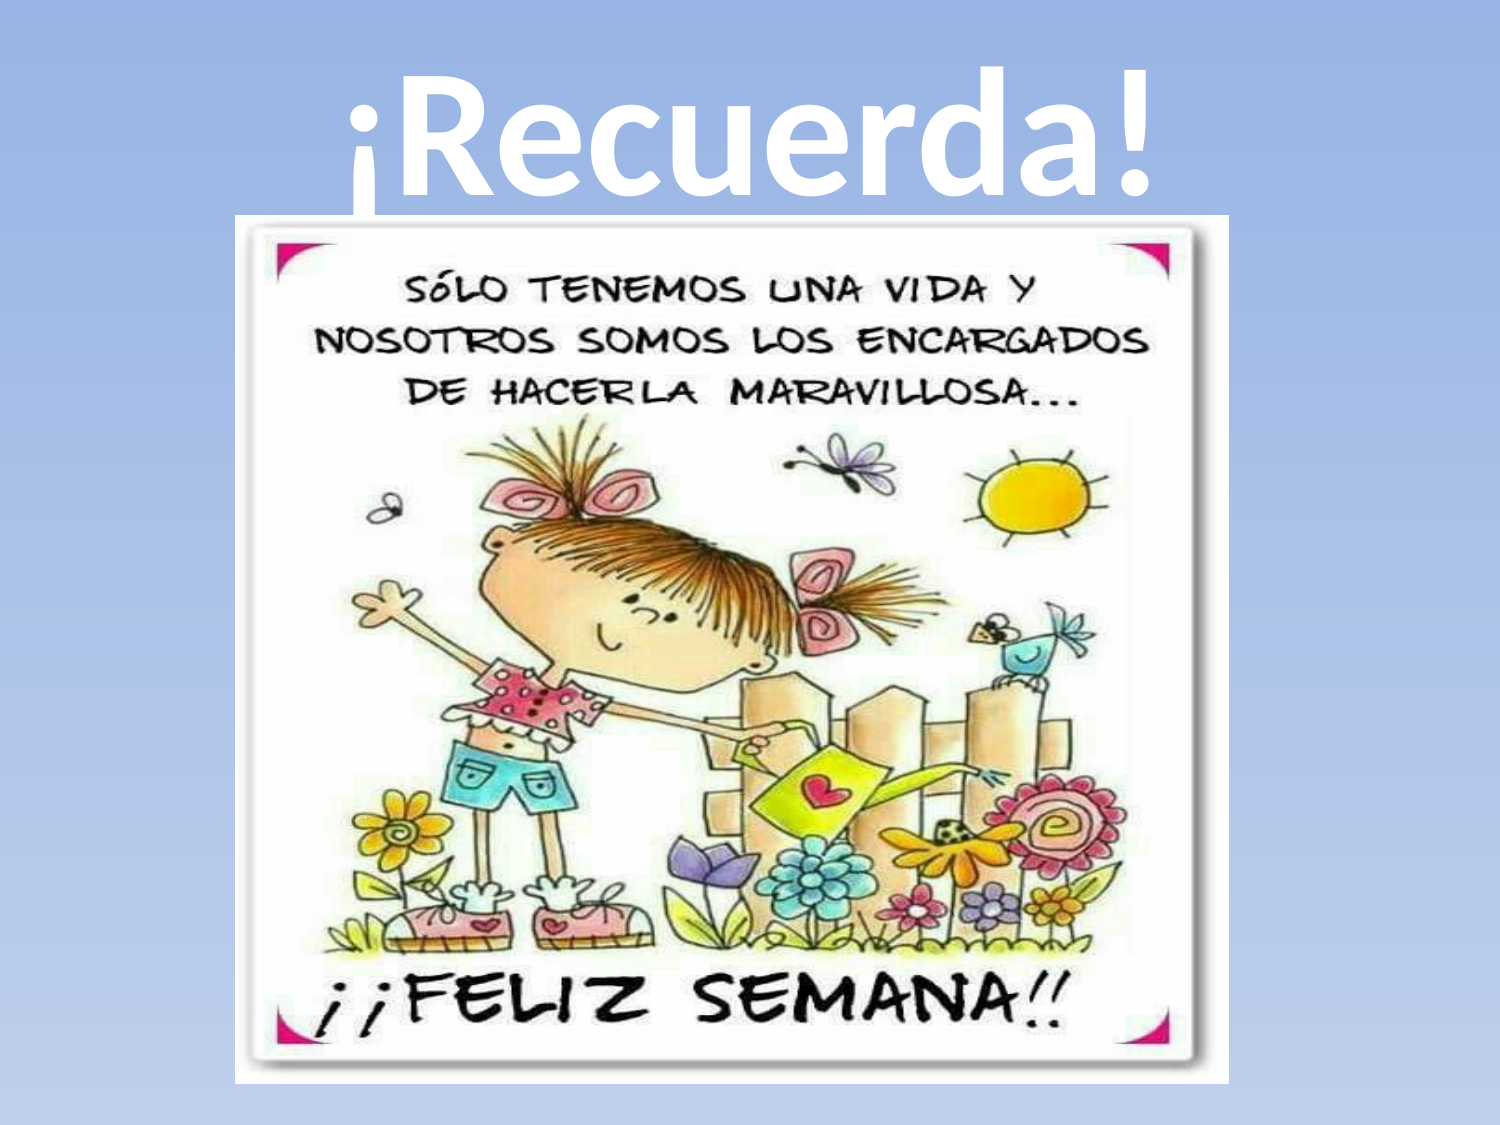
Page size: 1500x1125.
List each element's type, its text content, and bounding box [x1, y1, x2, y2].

picture [235, 215, 1229, 1084]
title ¡Recuerda! [75, 12, 1425, 233]
